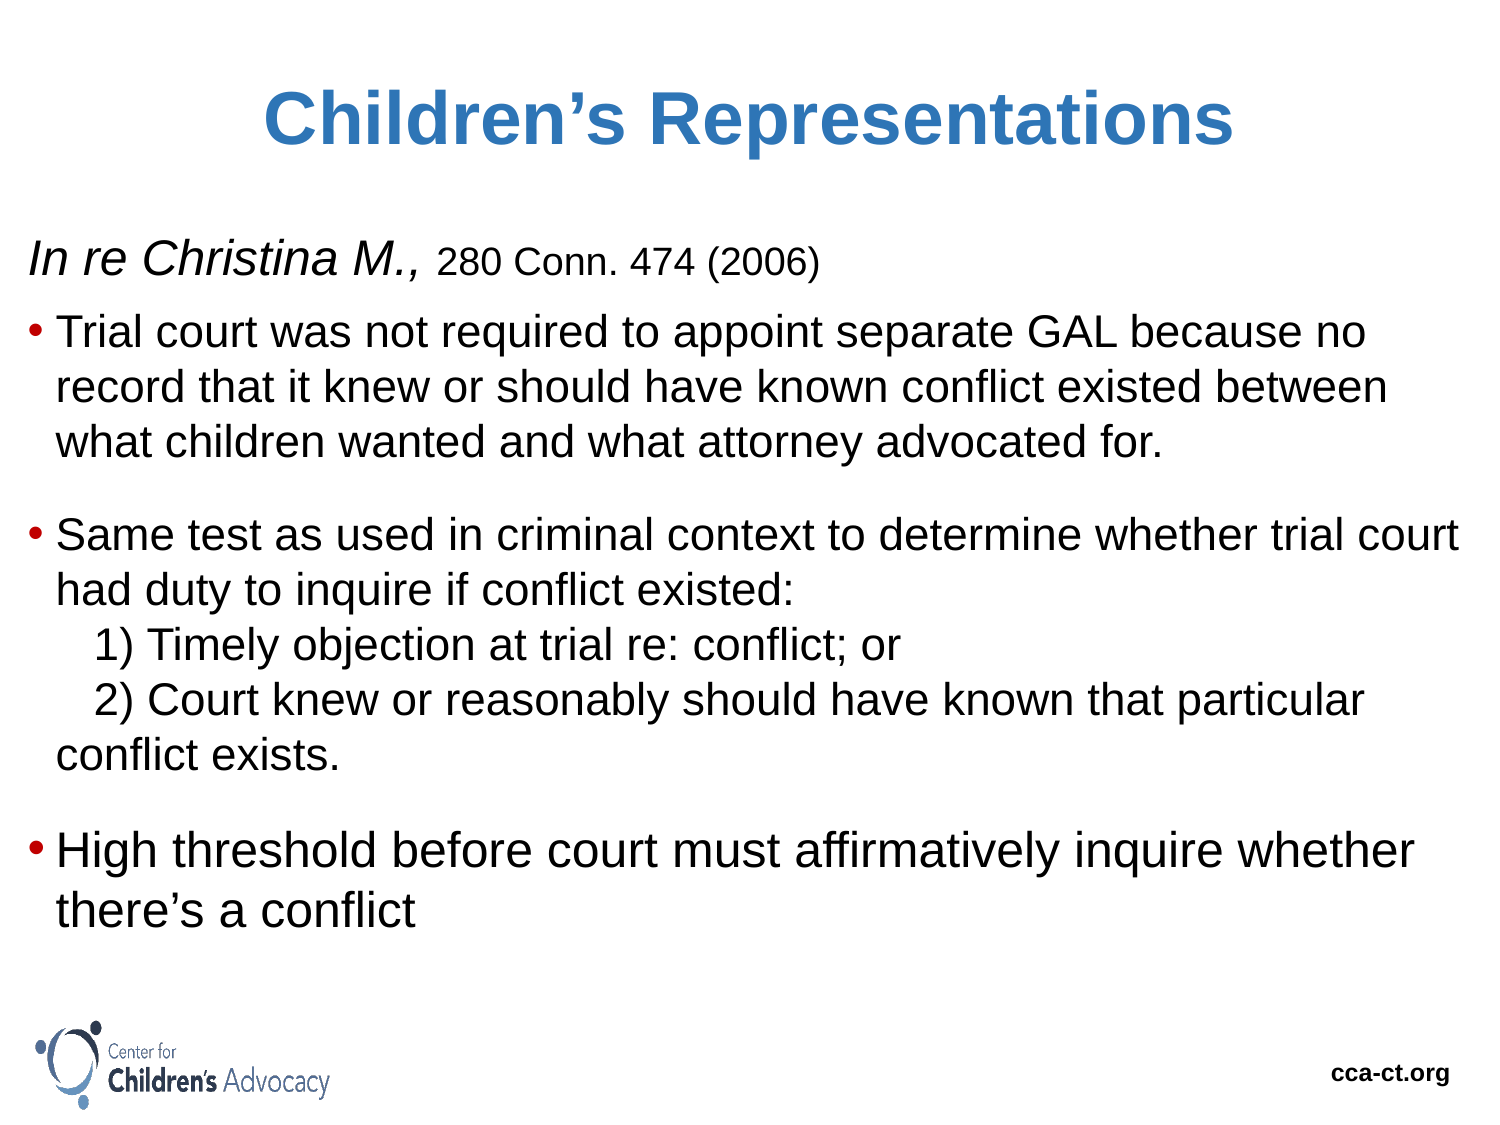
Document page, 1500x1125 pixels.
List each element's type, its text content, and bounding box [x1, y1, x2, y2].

picture [34, 1018, 331, 1116]
title Children’s Representations [103, 37, 1397, 203]
list In re Christina M., 280 Conn. 474 (2006) Trial court was not required to appoint separate GAL because no record that it knew or should have known conflict existed between what children wanted and what attorney advocated for. Same test as used in criminal context to determine whether trial court had duty to inquire if conflict existed: 1) Timely objection at trial re: conflict; or 2) Court knew or reasonably should have known that particular conflict exists. High threshold before court must affirmatively inquire whether there’s a conflict [12, 224, 1500, 1013]
